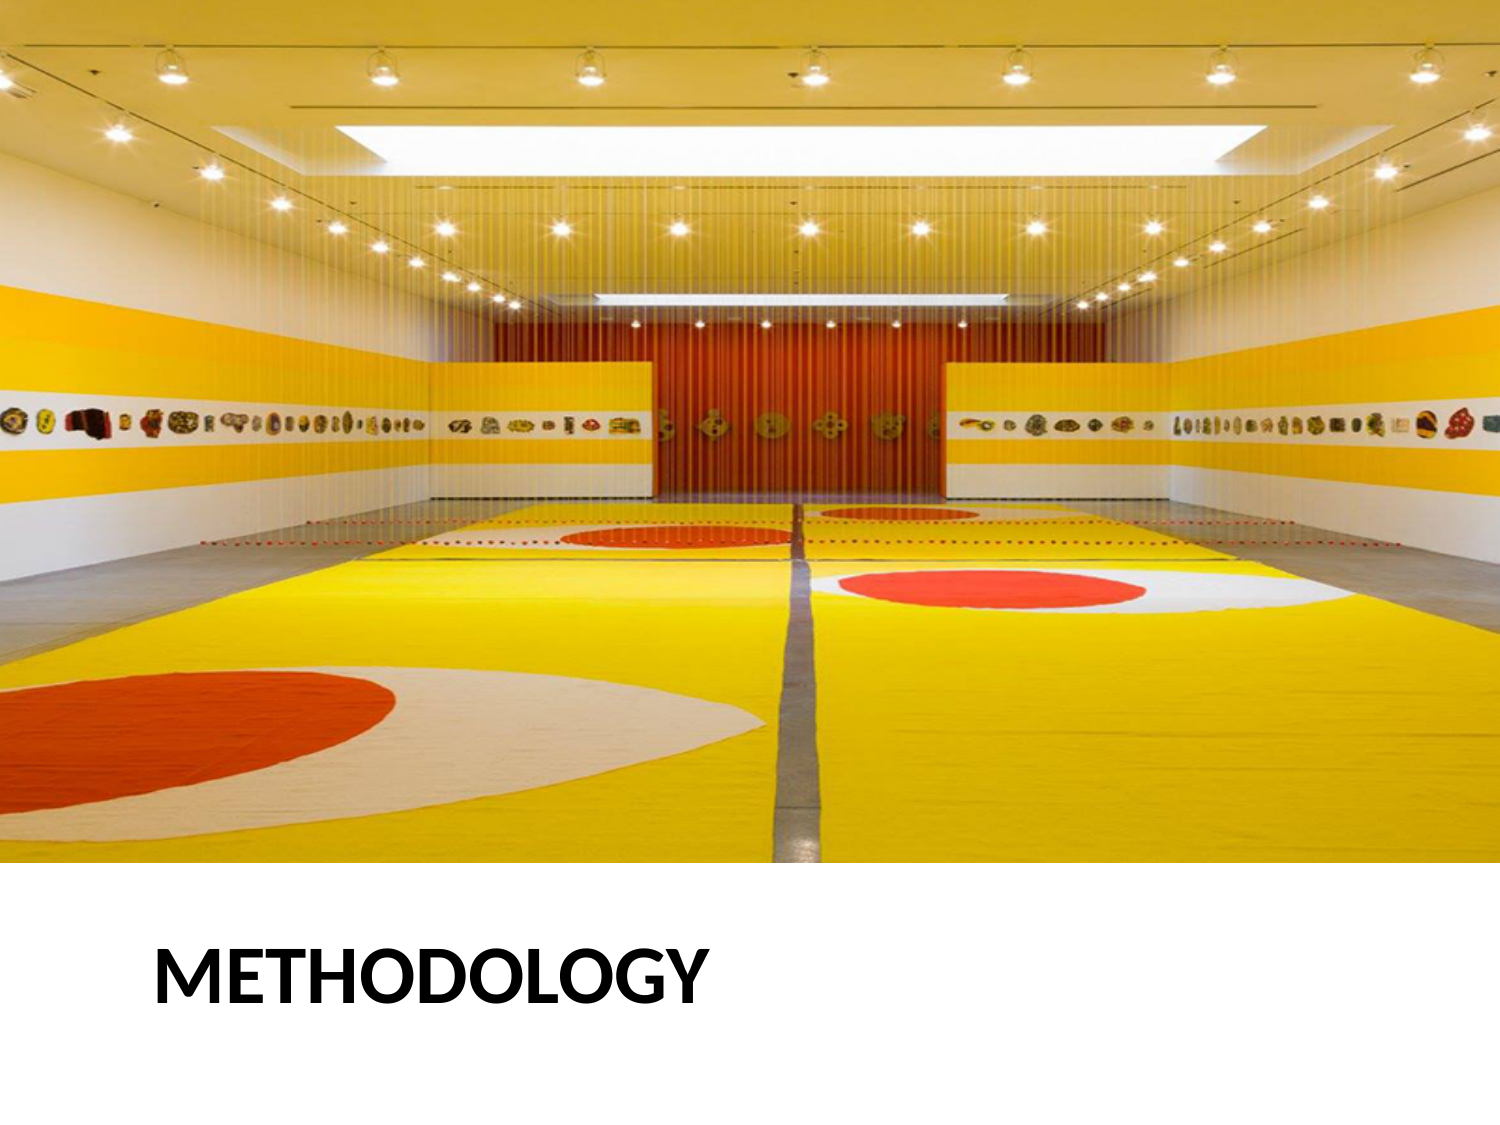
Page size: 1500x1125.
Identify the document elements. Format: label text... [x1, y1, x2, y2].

picture [0, 0, 1500, 863]
title Methodology [137, 912, 1413, 1053]
